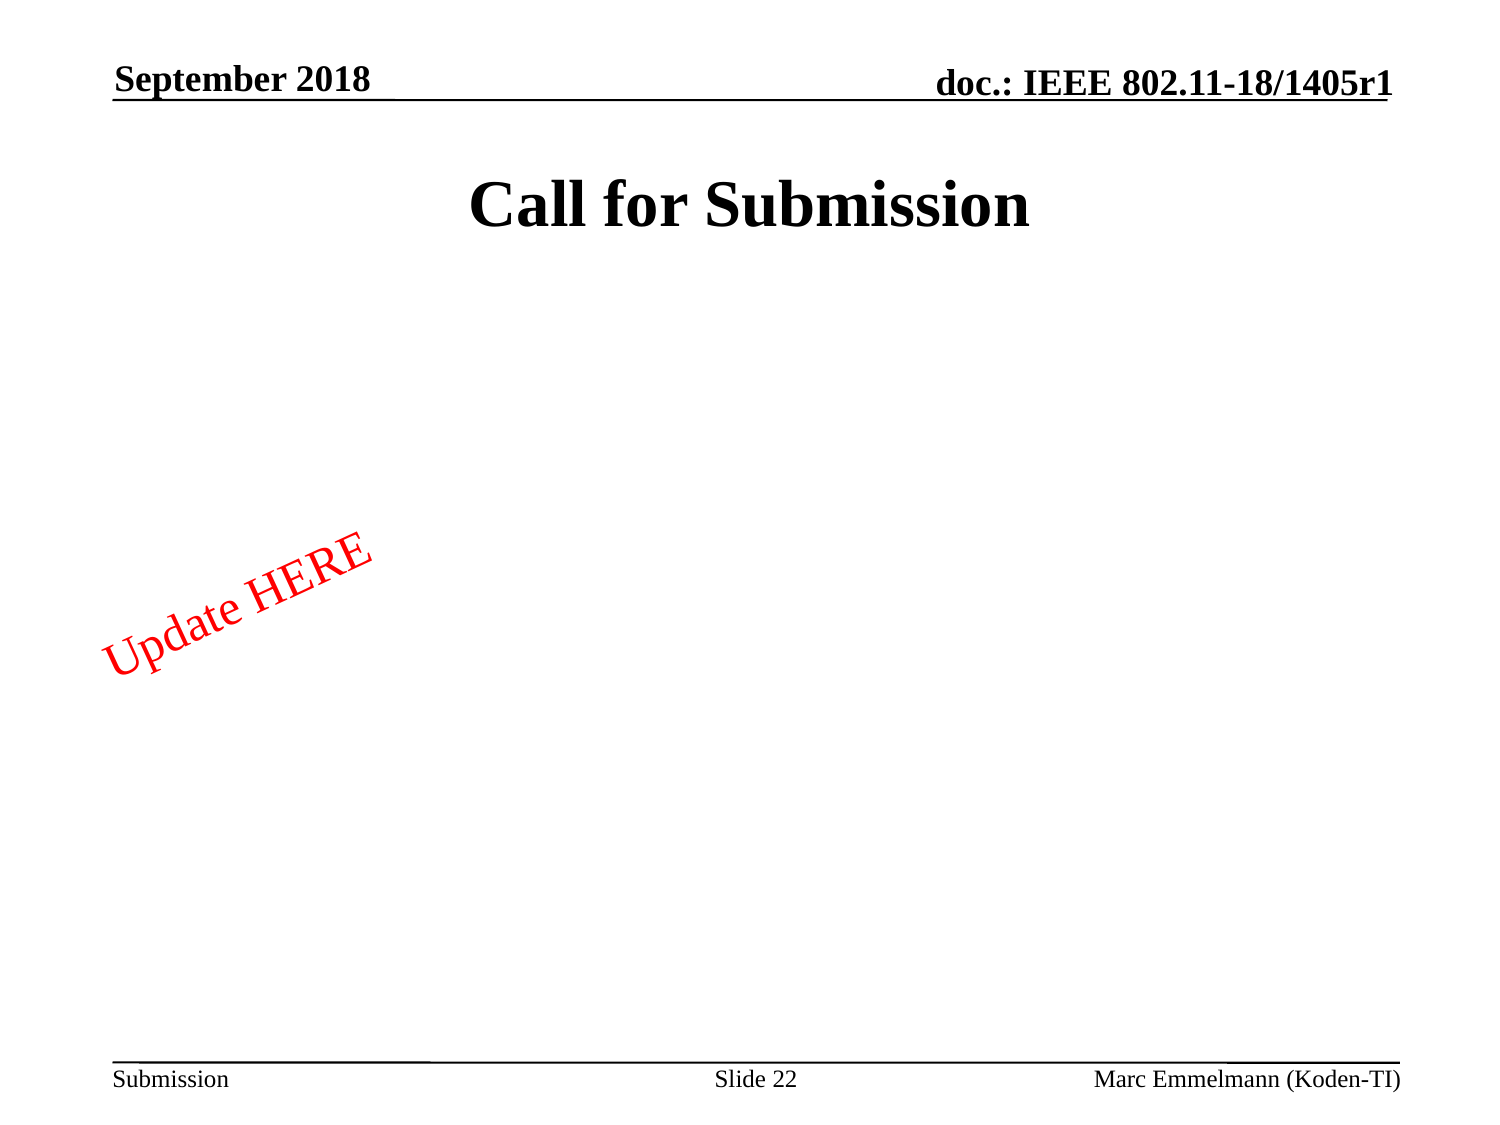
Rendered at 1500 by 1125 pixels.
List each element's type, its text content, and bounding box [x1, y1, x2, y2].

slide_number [114, 54, 423, 100]
text_box Update HERE [76, 500, 396, 702]
title Call for Submission [112, 112, 1388, 288]
footer Marc Emmelmann (Koden-TI) [878, 1061, 1402, 1093]
slide_number Slide 22 [712, 1061, 800, 1123]
